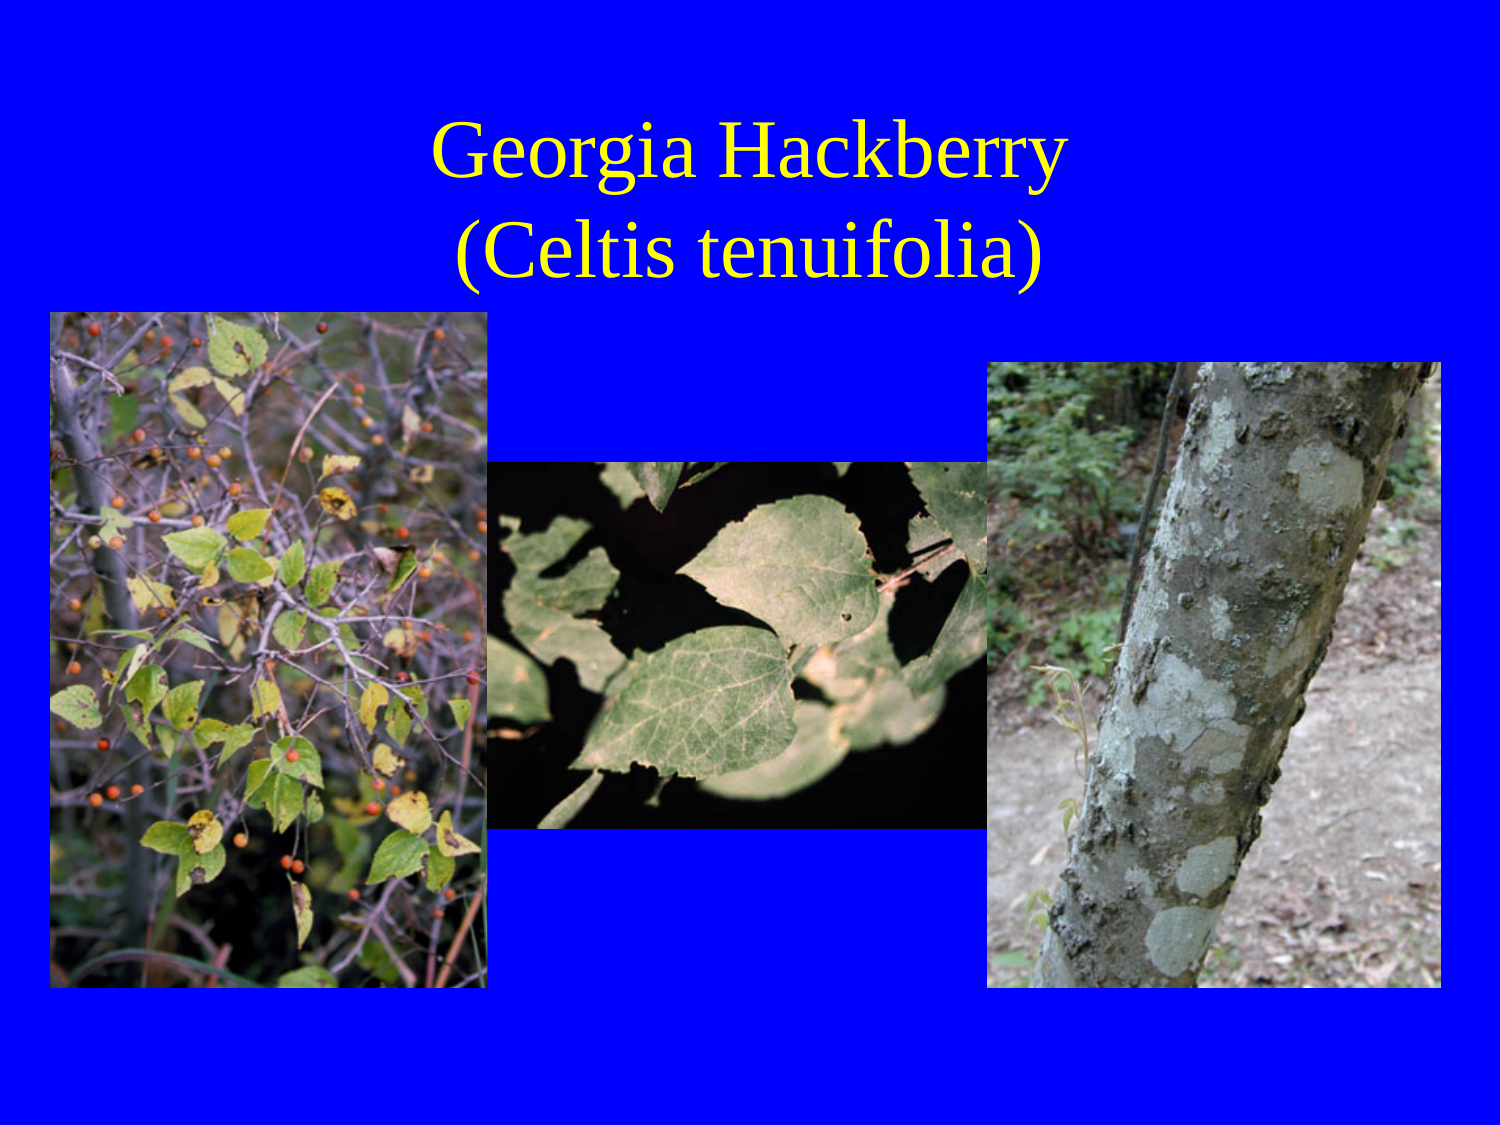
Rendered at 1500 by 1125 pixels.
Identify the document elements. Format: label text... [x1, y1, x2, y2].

title Georgia Hackberry (Celtis tenuifolia) [112, 99, 1388, 288]
picture [49, 312, 1441, 988]
